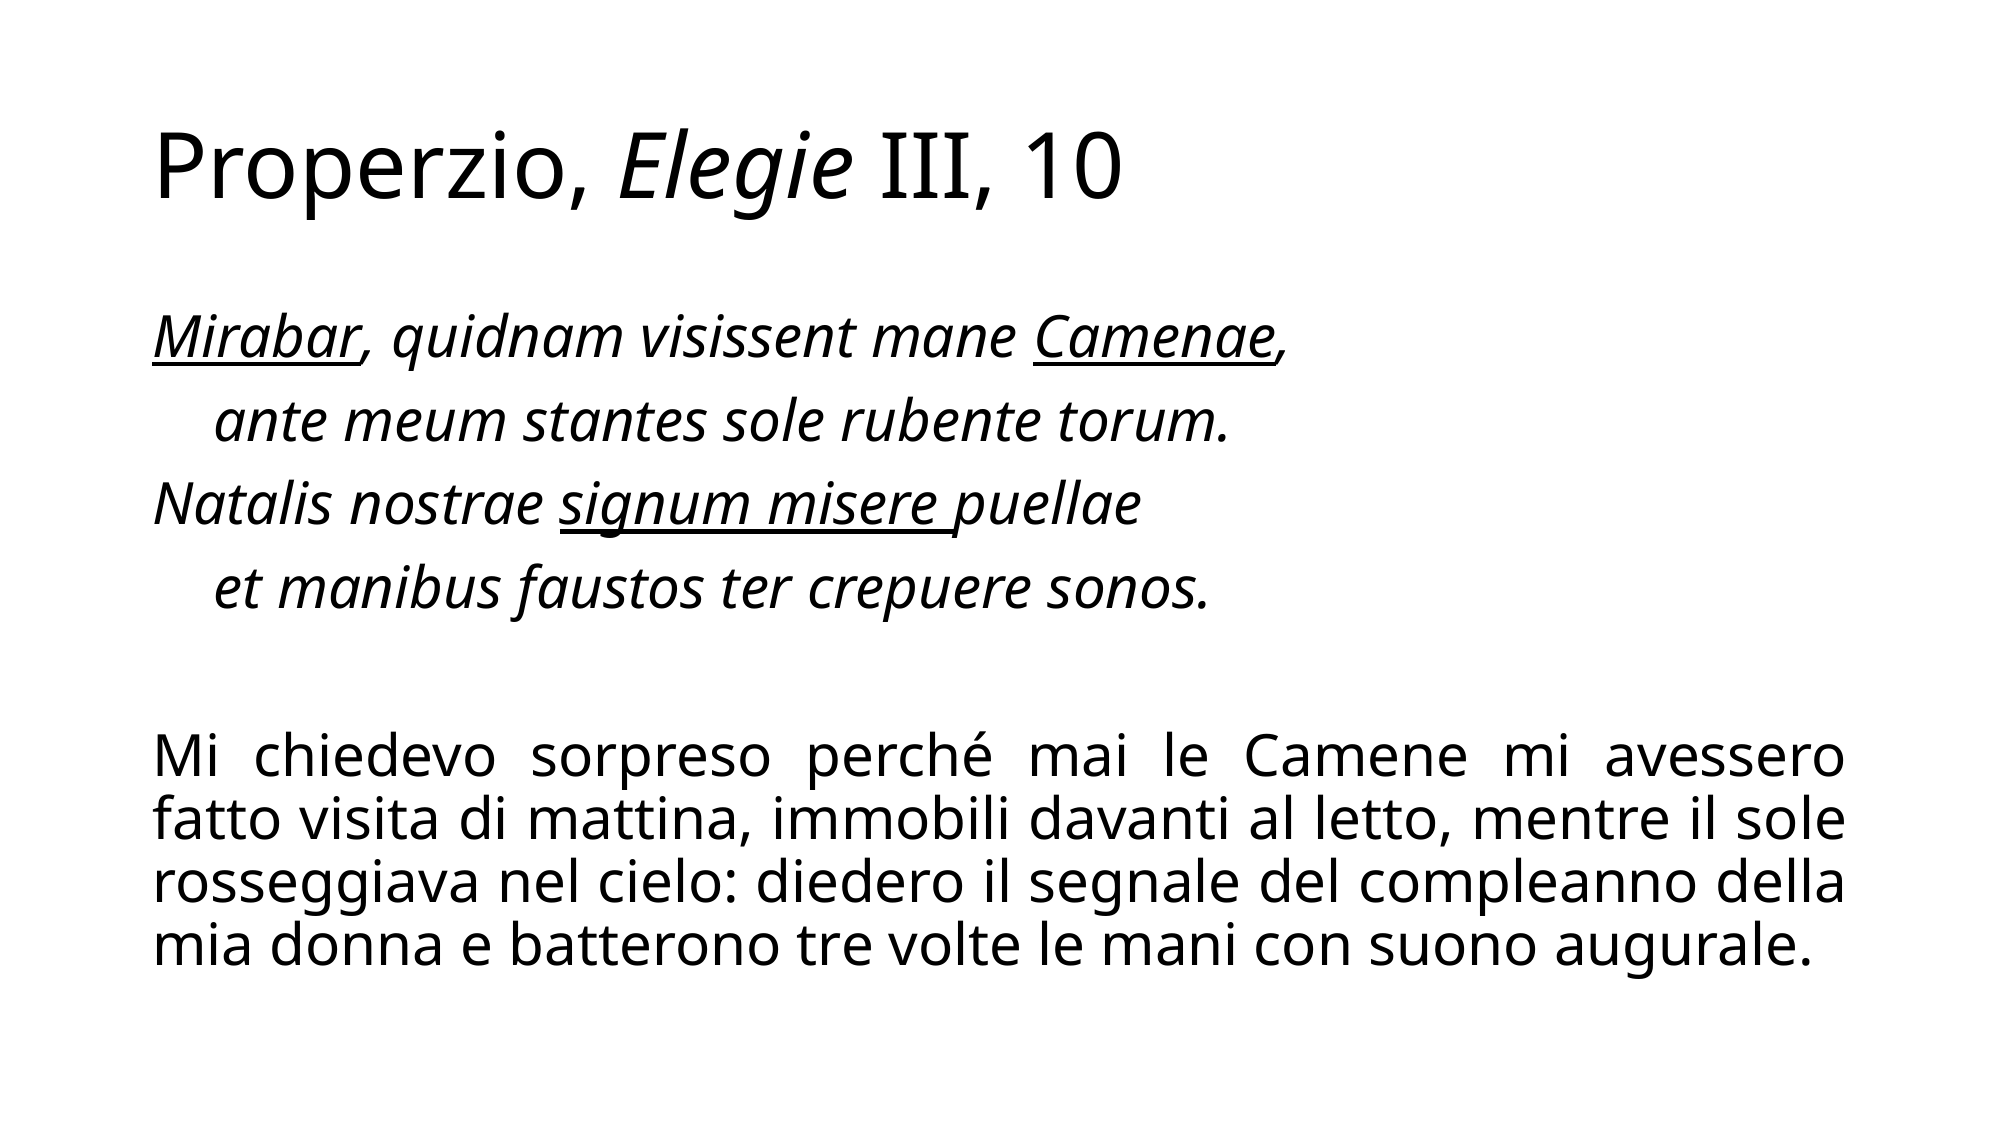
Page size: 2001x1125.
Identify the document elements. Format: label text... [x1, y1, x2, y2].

list Mirabar, quidnam visissent mane Camenae, ante meum stantes sole rubente torum. Natalis nostrae signum misere puellae et manibus faustos ter crepuere sonos. Mi chiedevo sorpreso perché mai le Camene mi avessero fatto visita di mattina, immobili davanti al letto, mentre il sole rosseggiava nel cielo: diedero il segnale del compleanno della mia donna e batterono tre volte le mani con suono augurale. [137, 299, 1863, 1014]
title Properzio, Elegie III, 10 [137, 59, 1863, 278]
